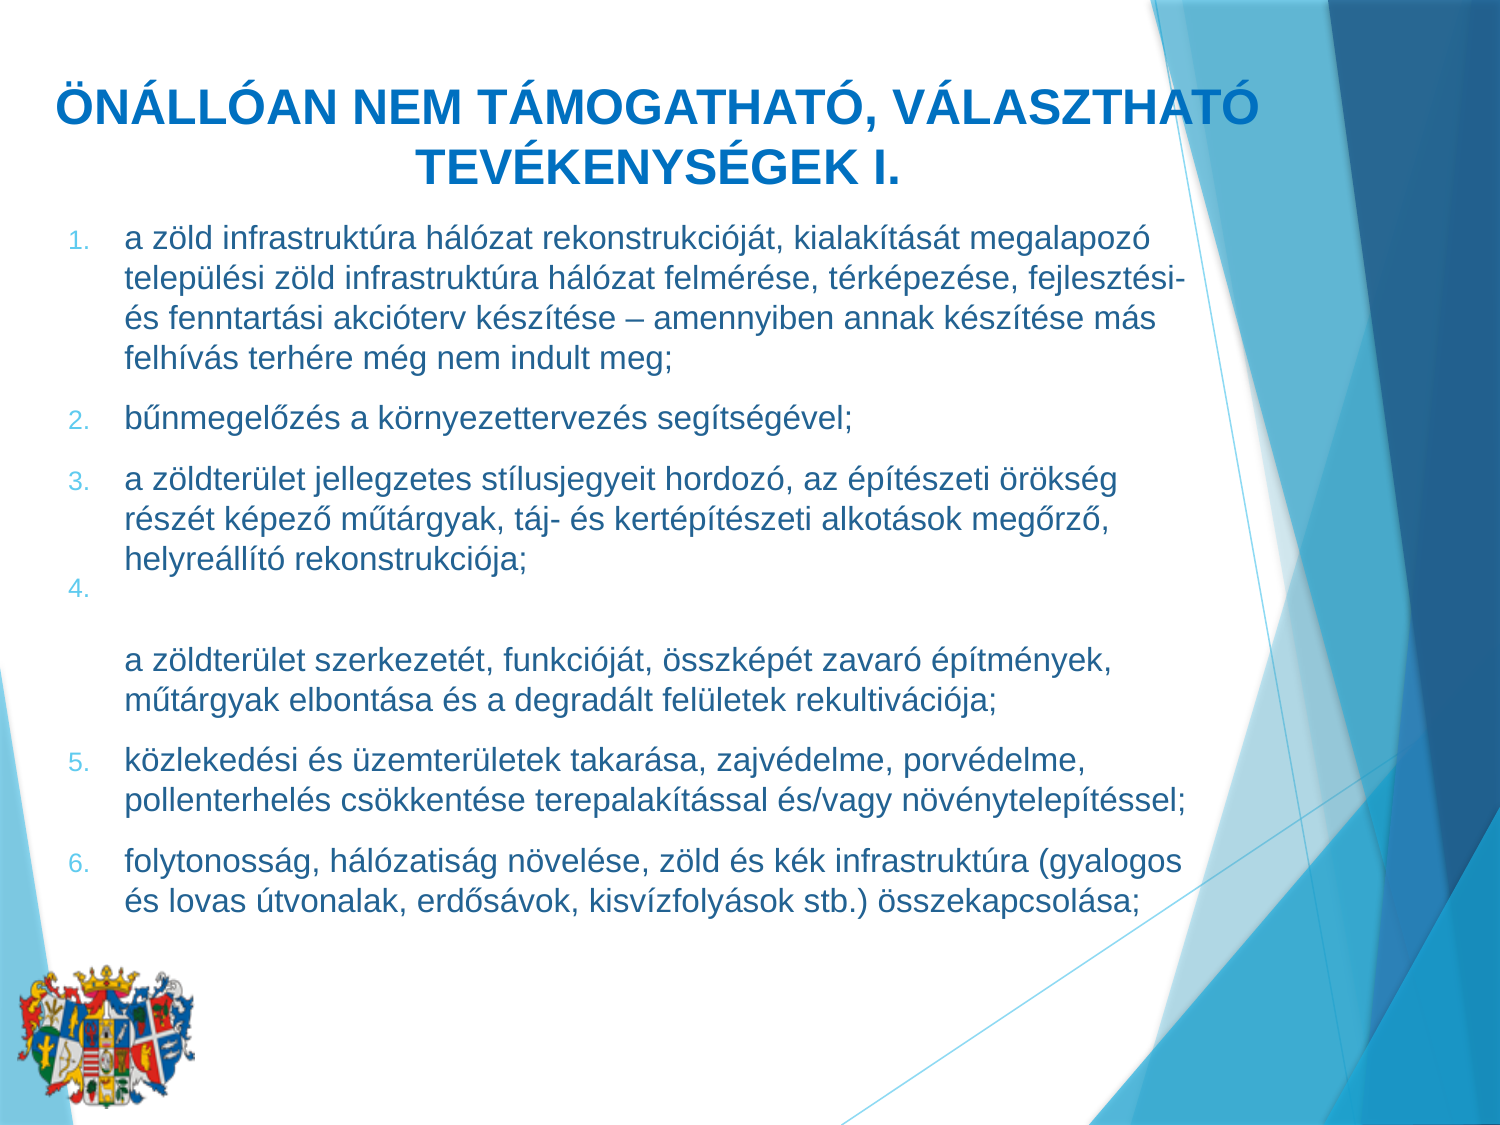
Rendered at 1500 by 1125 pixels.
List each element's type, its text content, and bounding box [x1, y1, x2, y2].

list a zöld infrastruktúra hálózat rekonstrukcióját, kialakítását megalapozó települési zöld infrastruktúra hálózat felmérése, térképezése, fejlesztési- és fenntartási akcióterv készítése – amennyiben annak készítése más felhívás terhére még nem indult meg; bűnmegelőzés a környezettervezés segítségével; a zöldterület jellegzetes stílusjegyeit hordozó, az építészeti örökség részét képező műtárgyak, táj- és kertépítészeti alkotások megőrző, helyreállító rekonstrukciója; a zöldterület szerkezetét, funkcióját, összképét zavaró építmények, műtárgyak elbontása és a degradált felületek rekultivációja; közlekedési és üzemterületek takarása, zajvédelme, porvédelme, pollenterhelés csökkentése terepalakítással és/vagy növénytelepítéssel; folytonosság, hálózatiság növelése, zöld és kék infrastruktúra (gyalogos és lovas útvonalak, erdősávok, kisvízfolyások stb.) összekapcsolása; [53, 208, 1221, 1082]
title ÖNÁLLÓAN NEM TÁMOGATHATÓ, VÁLASZTHATÓ TEVÉKENYSÉGEK I. [0, 7, 1317, 209]
picture [17, 963, 196, 1109]
